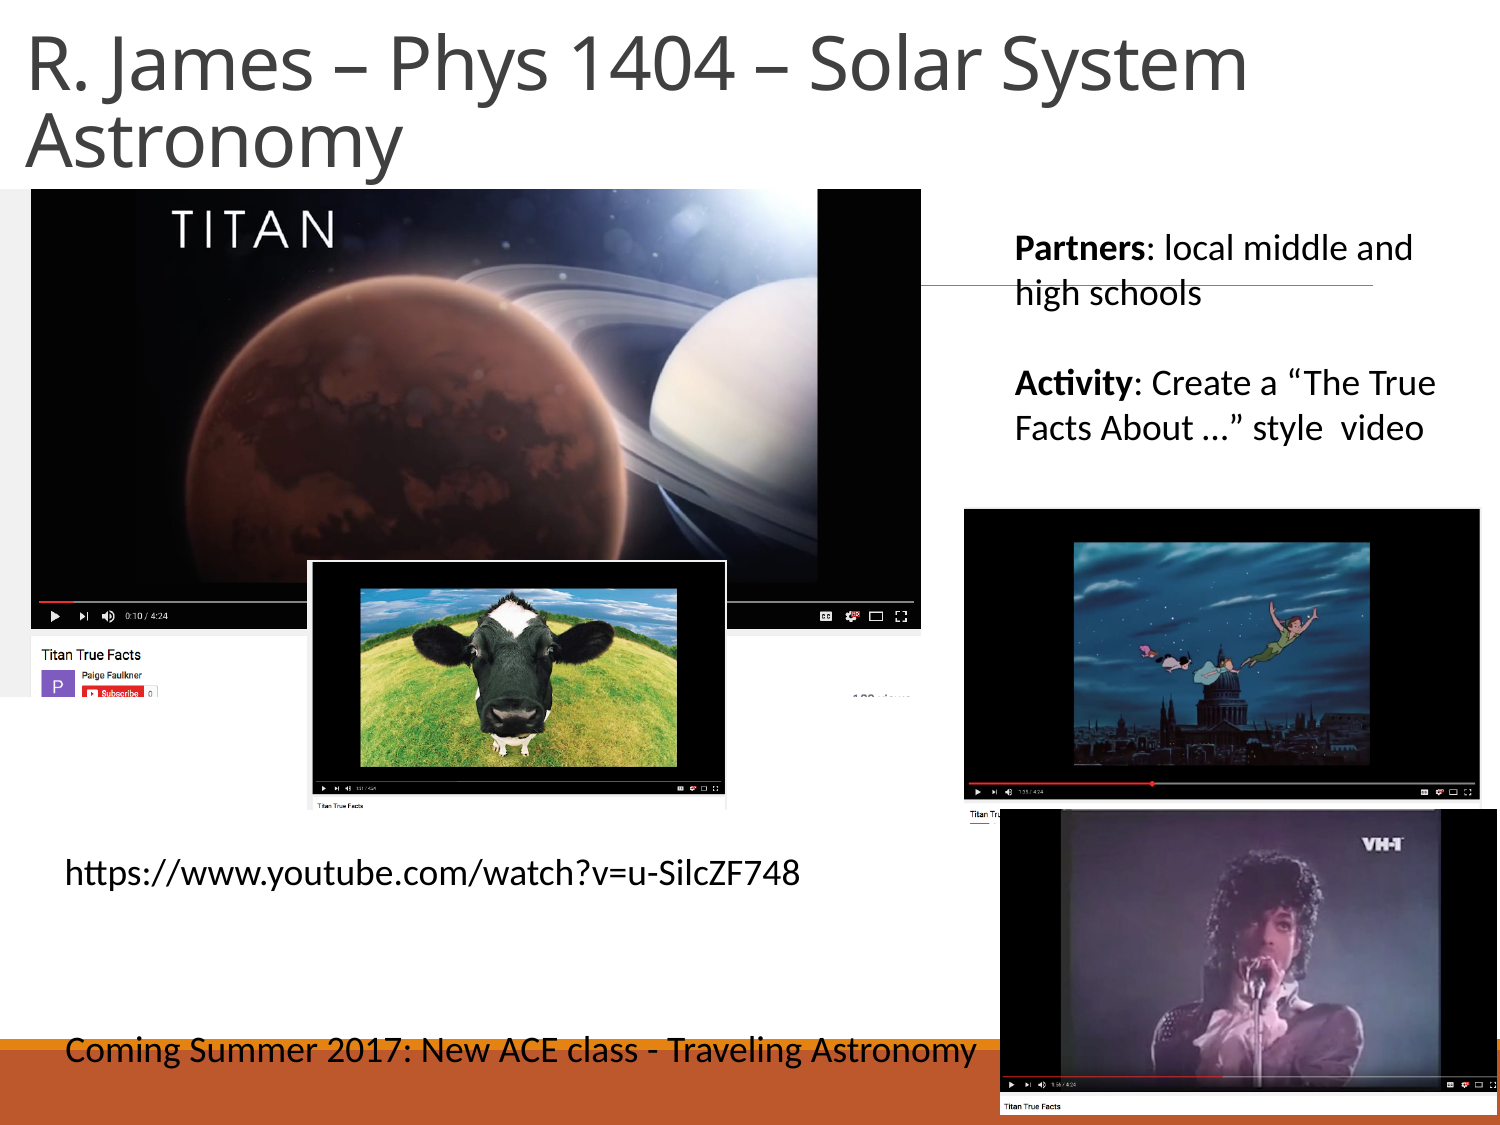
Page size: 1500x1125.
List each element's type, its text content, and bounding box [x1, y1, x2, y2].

picture [306, 559, 727, 810]
text_box Partners: local middle and high schools Activity: Create a “The True Facts About …” style video [1000, 215, 1482, 456]
title R. James – Phys 1404 – Solar System Astronomy [10, 26, 1500, 190]
text_box Coming Summer 2017: New ACE class - Traveling Astronomy [50, 1017, 994, 1077]
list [0, 189, 922, 697]
picture [963, 506, 1498, 1116]
text_box https://www.youtube.com/watch?v=u-SilcZF748 [49, 840, 816, 901]
